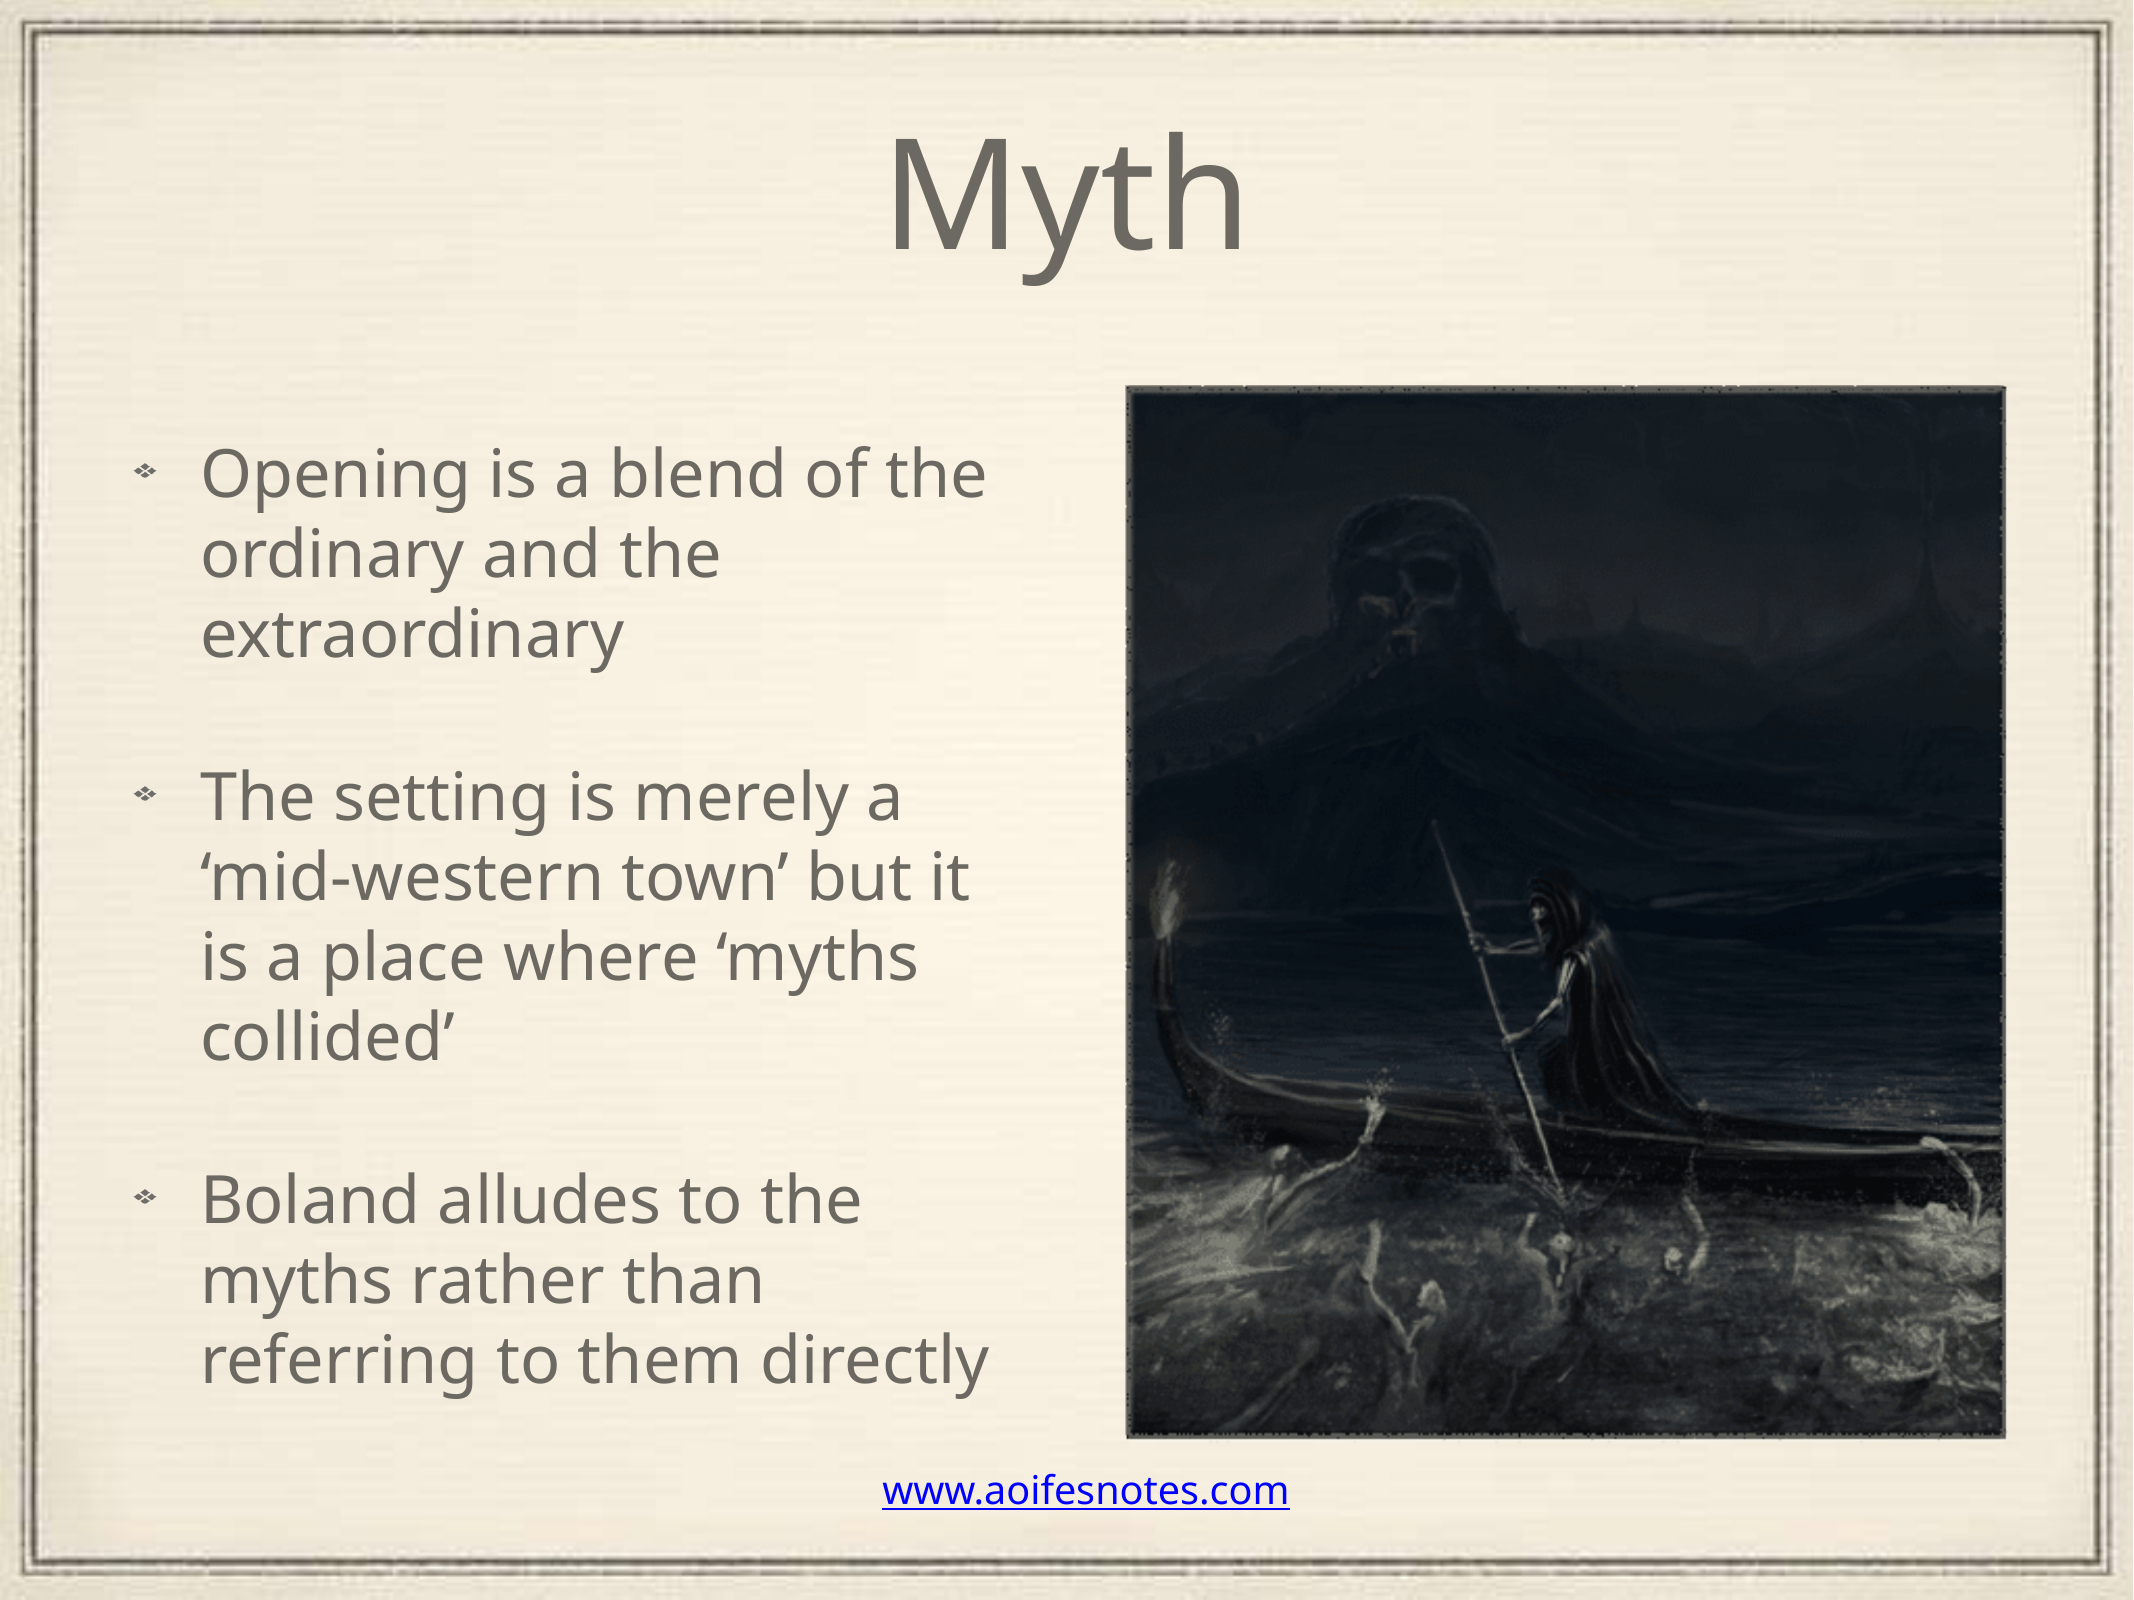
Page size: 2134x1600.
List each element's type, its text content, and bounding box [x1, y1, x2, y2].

text_box www.aoifesnotes.com [873, 1456, 1299, 1527]
picture [0, 0, 2134, 1600]
list Opening is a blend of the ordinary and the extraordinary The setting is merely a ‘mid-western town’ but it is a place where ‘myths collided’ Boland alludes to the myths rather than referring to them directly [124, 386, 1001, 1441]
title Myth [124, 61, 2009, 313]
